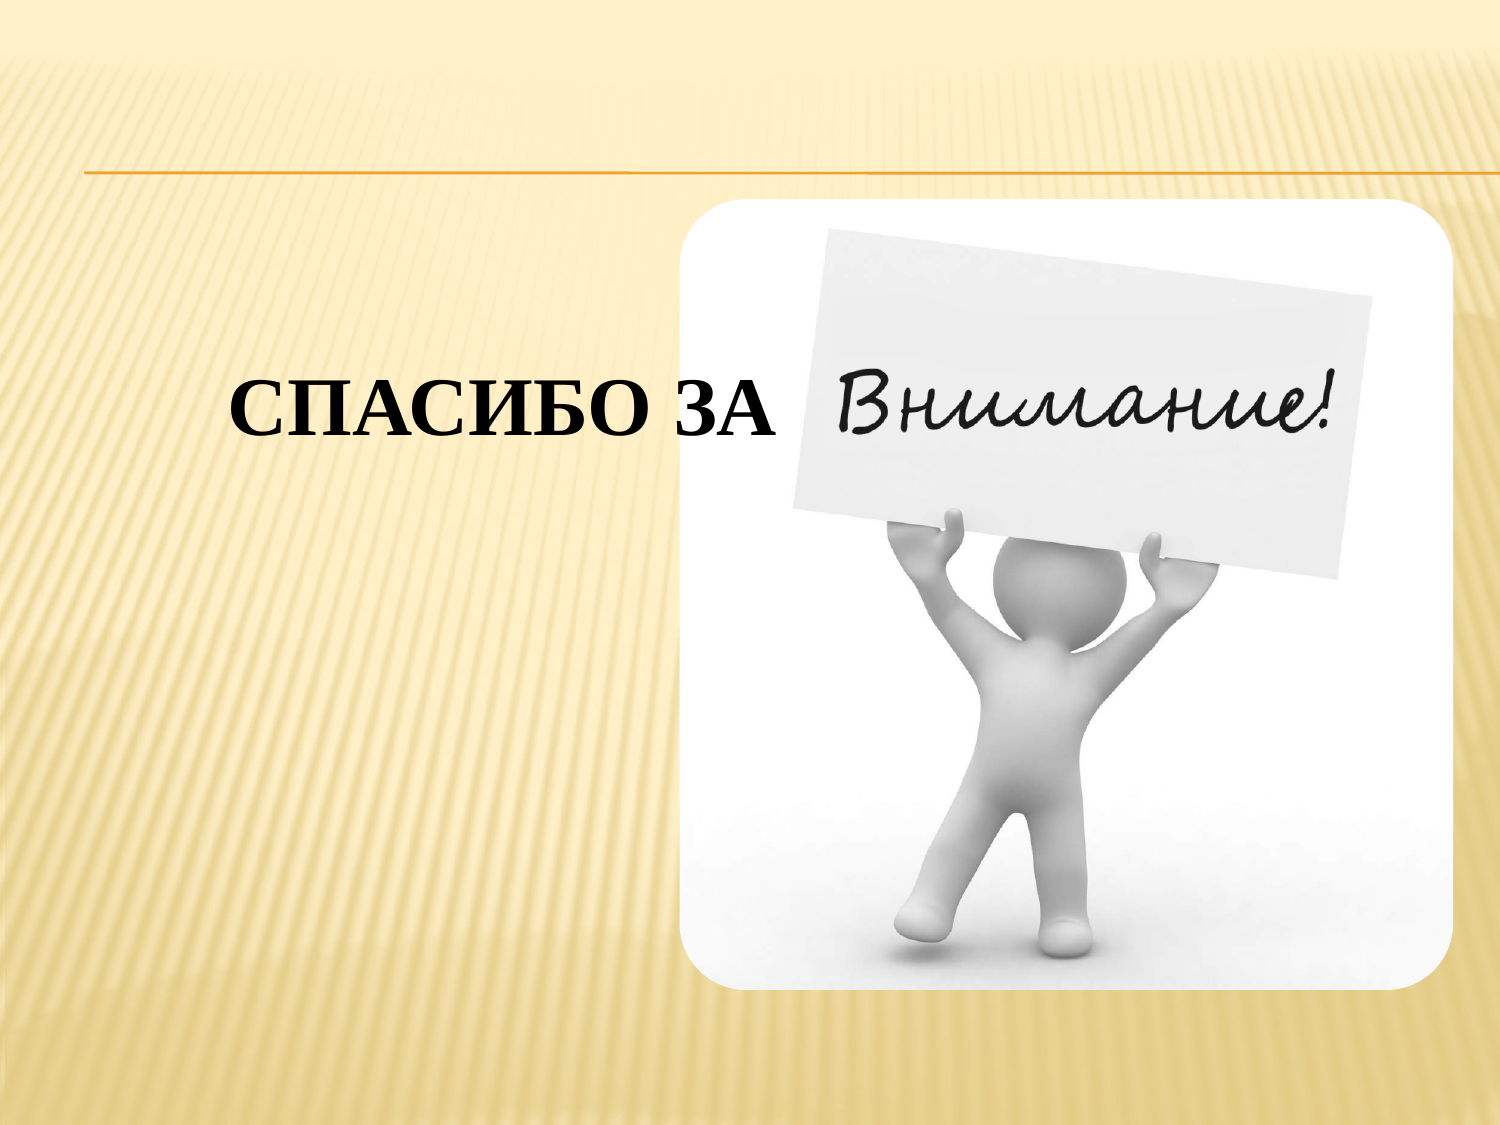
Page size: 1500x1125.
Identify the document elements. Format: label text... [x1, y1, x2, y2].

picture [679, 198, 1454, 991]
title спасибо ЗА [46, 292, 669, 511]
